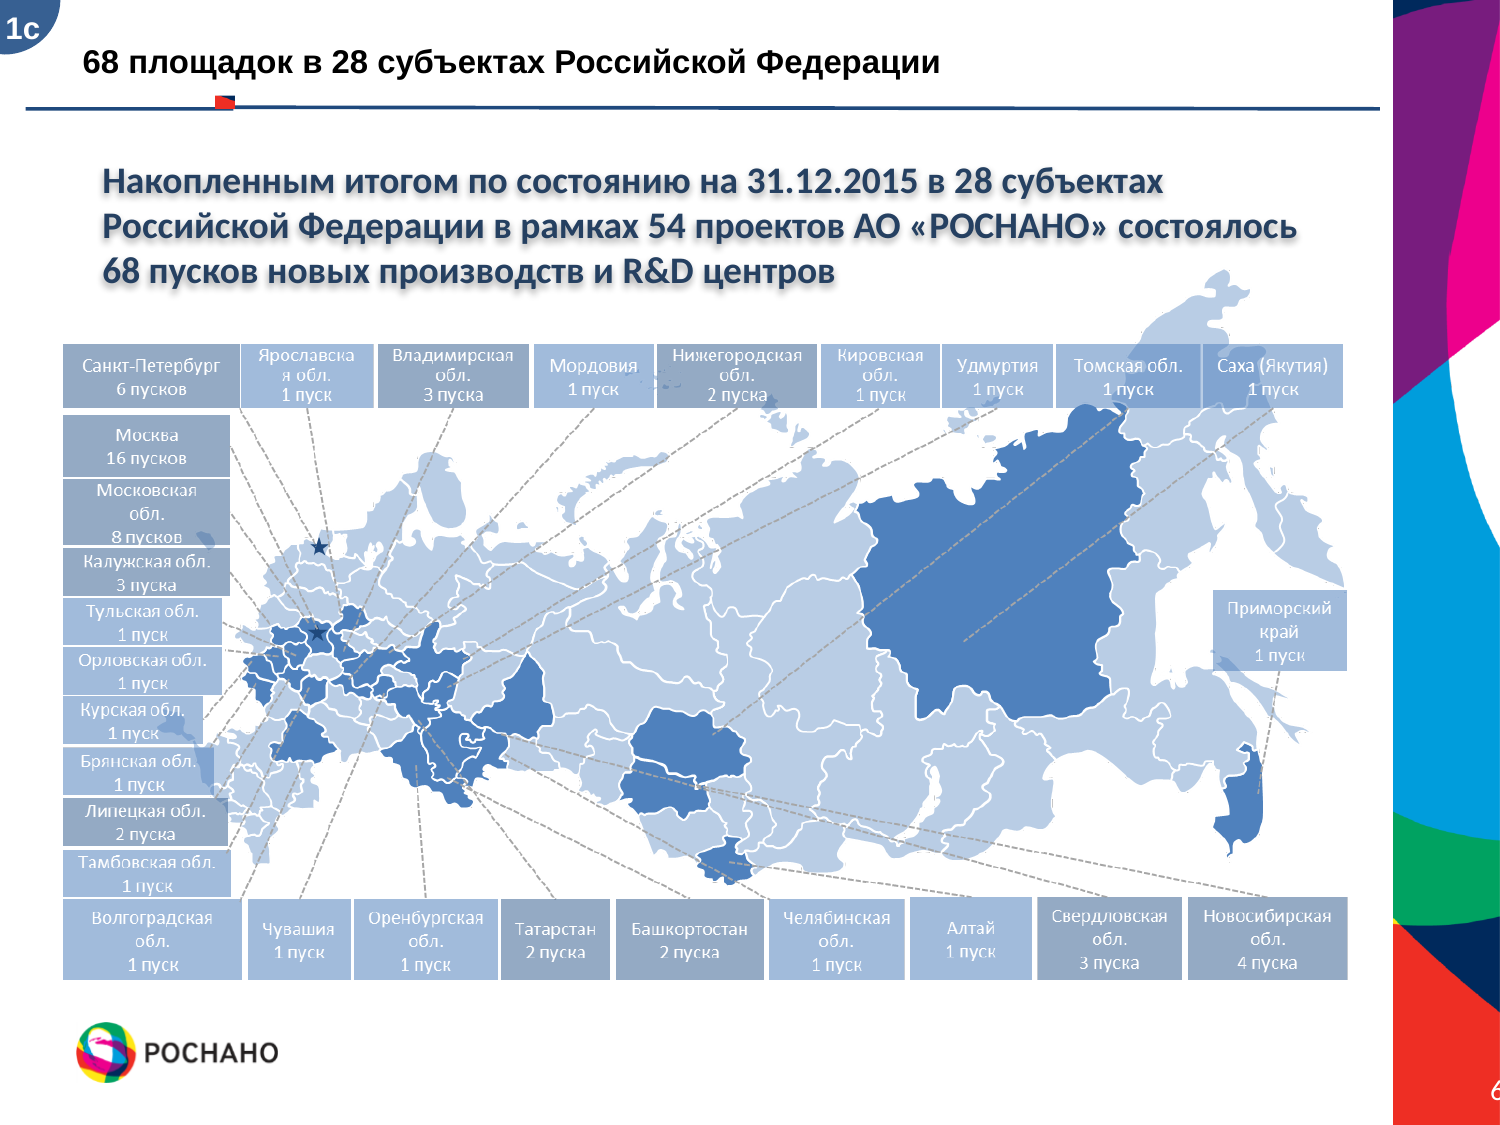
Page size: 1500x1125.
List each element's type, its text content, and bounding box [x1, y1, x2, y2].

picture [215, 96, 235, 109]
picture [1393, 0, 1500, 545]
text_box Накопленным итогом по состоянию на 31.12.2015 в 28 субъектах Российской Федерации в рамках 54 проектов АО «РОСНАНО» состоялось 68 пусков новых производств и R&D центров [87, 148, 1325, 265]
text_box 1с [0, 0, 63, 57]
picture [1494, 1090, 1500, 1098]
picture [76, 1022, 278, 1083]
title 68 площадок в 28 субъектах Российской Федерации [76, 24, 1376, 96]
picture [1393, 813, 1500, 1125]
picture [63, 266, 1349, 988]
